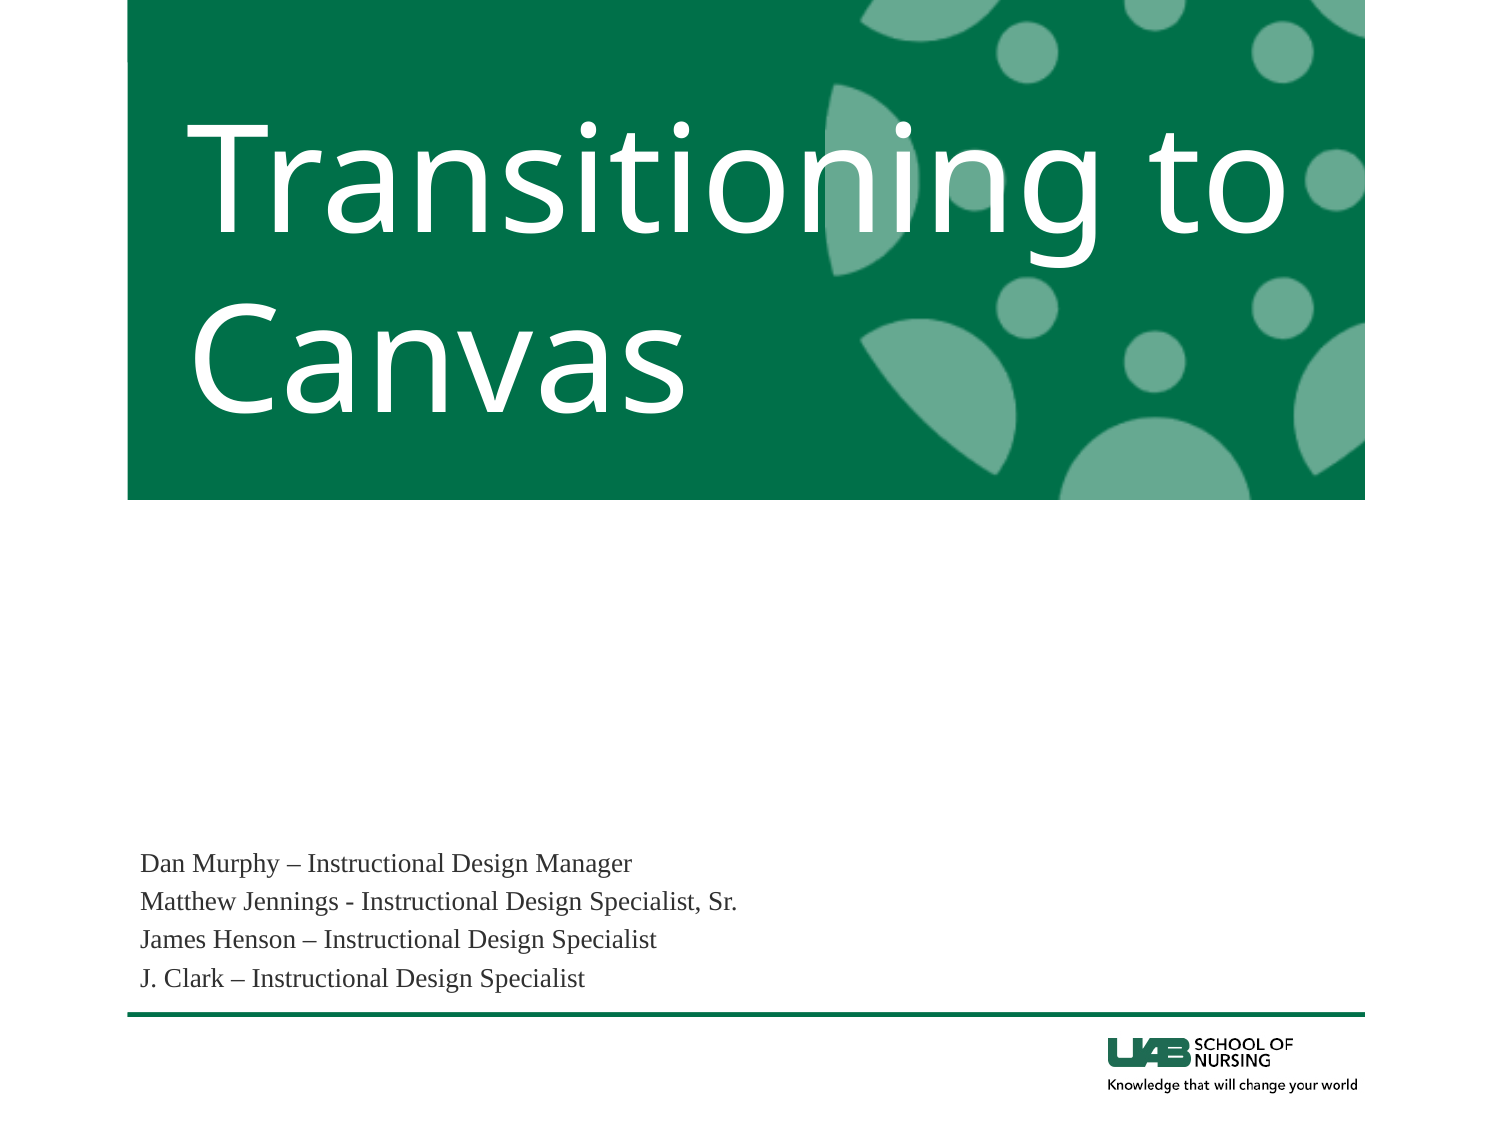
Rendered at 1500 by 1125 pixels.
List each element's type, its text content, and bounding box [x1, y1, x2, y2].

picture [1100, 1023, 1365, 1099]
subtitle Dan Murphy – Instructional Design Manager Matthew Jennings - Instructional Design Specialist, Sr. James Henson – Instructional Design Specialist J. Clark – Instructional Design Specialist [125, 837, 1250, 1000]
title Transitioning to Canvas [171, 24, 1322, 450]
picture [825, 0, 1380, 513]
